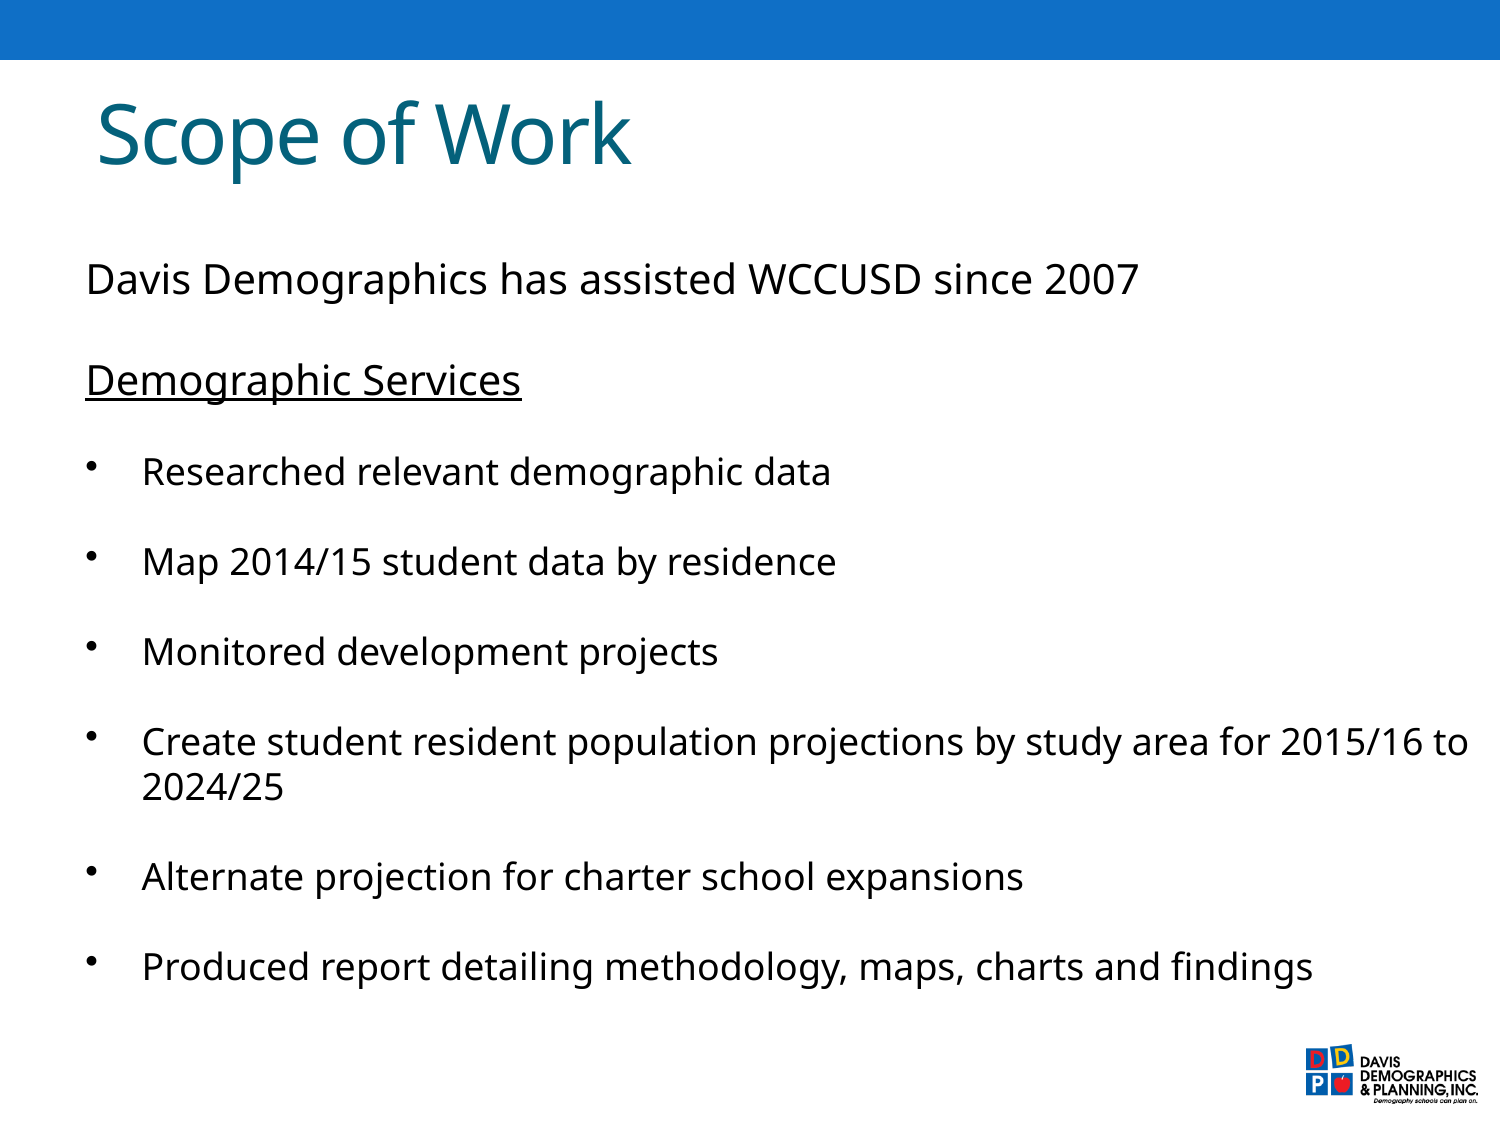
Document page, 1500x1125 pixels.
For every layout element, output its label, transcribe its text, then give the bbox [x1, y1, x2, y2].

text_box Davis Demographics has assisted WCCUSD since 2007 Demographic Services Researched relevant demographic data Map 2014/15 student data by residence Monitored development projects Create student resident population projections by study area for 2015/16 to 2024/25 Alternate projection for charter school expansions Produced report detailing methodology, maps, charts and findings [70, 245, 1500, 1125]
title Scope of Work [81, 37, 1307, 225]
picture [1305, 1043, 1478, 1104]
